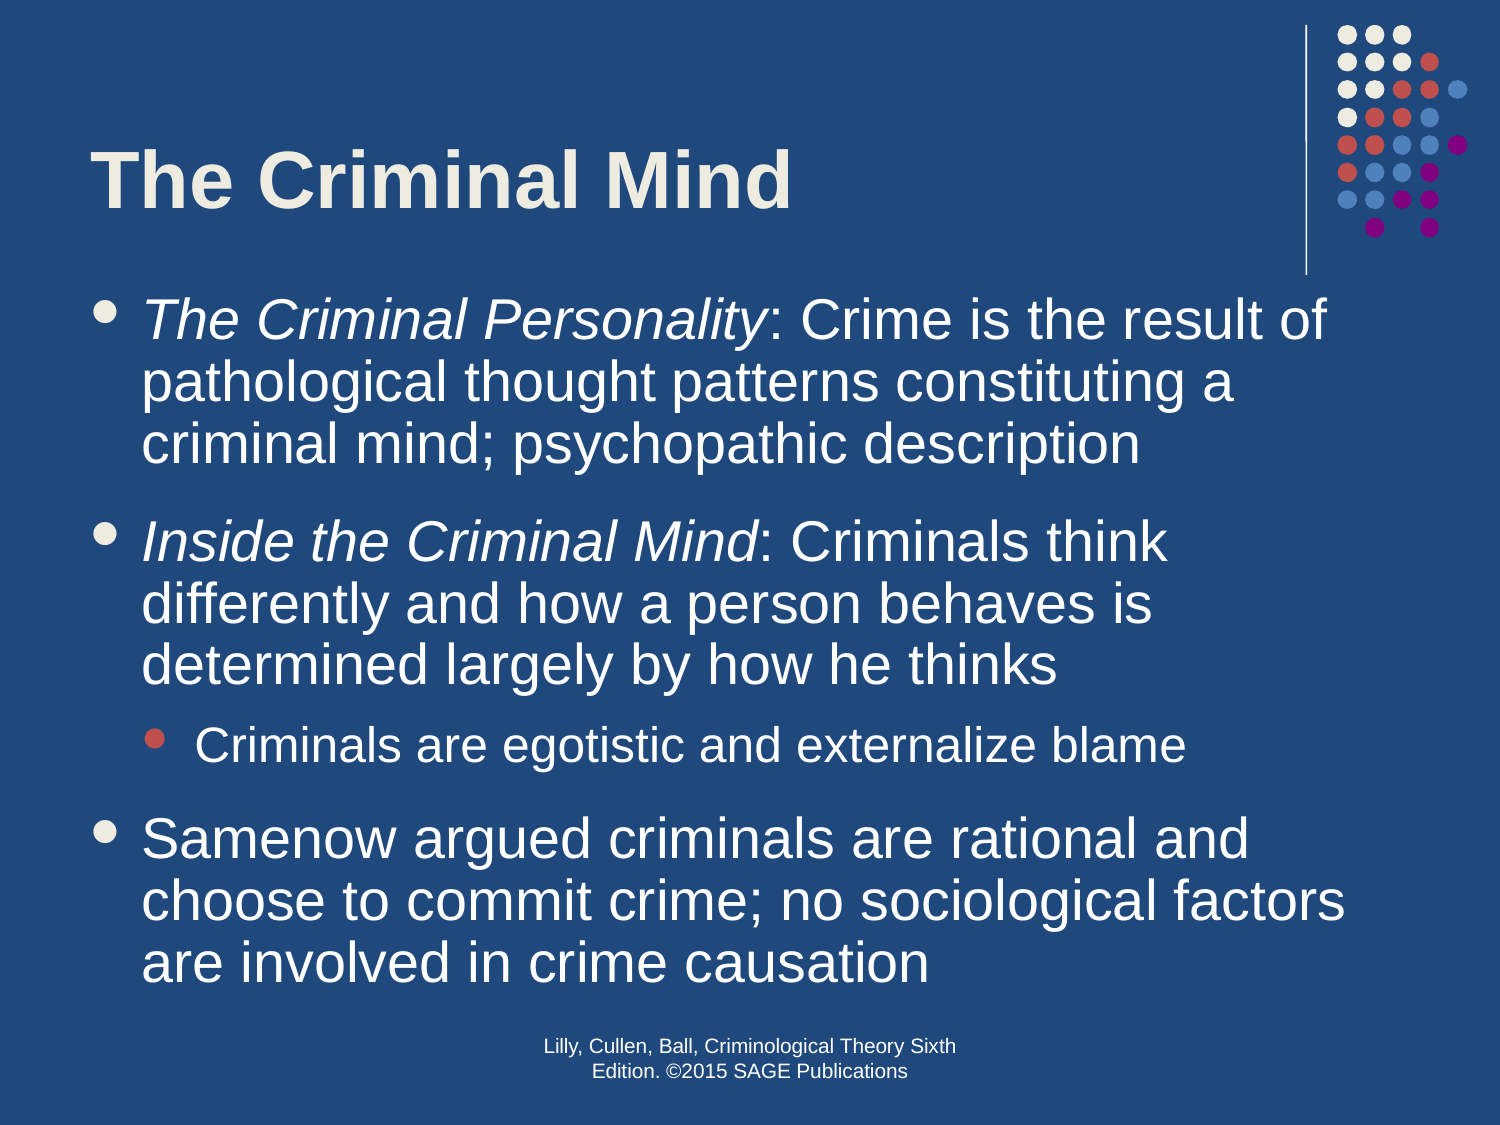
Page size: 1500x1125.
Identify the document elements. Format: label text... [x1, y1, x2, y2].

title The Criminal Mind [74, 19, 1313, 233]
list The Criminal Personality: Crime is the result of pathological thought patterns constituting a criminal mind; psychopathic description Inside the Criminal Mind: Criminals think differently and how a person behaves is determined largely by how he thinks Criminals are egotistic and externalize blame Samenow argued criminals are rational and choose to commit crime; no sociological factors are involved in crime causation [74, 281, 1426, 1006]
footer Lilly, Cullen, Ball, Criminological Theory Sixth Edition. ©2015 SAGE Publications [512, 1024, 988, 1101]
